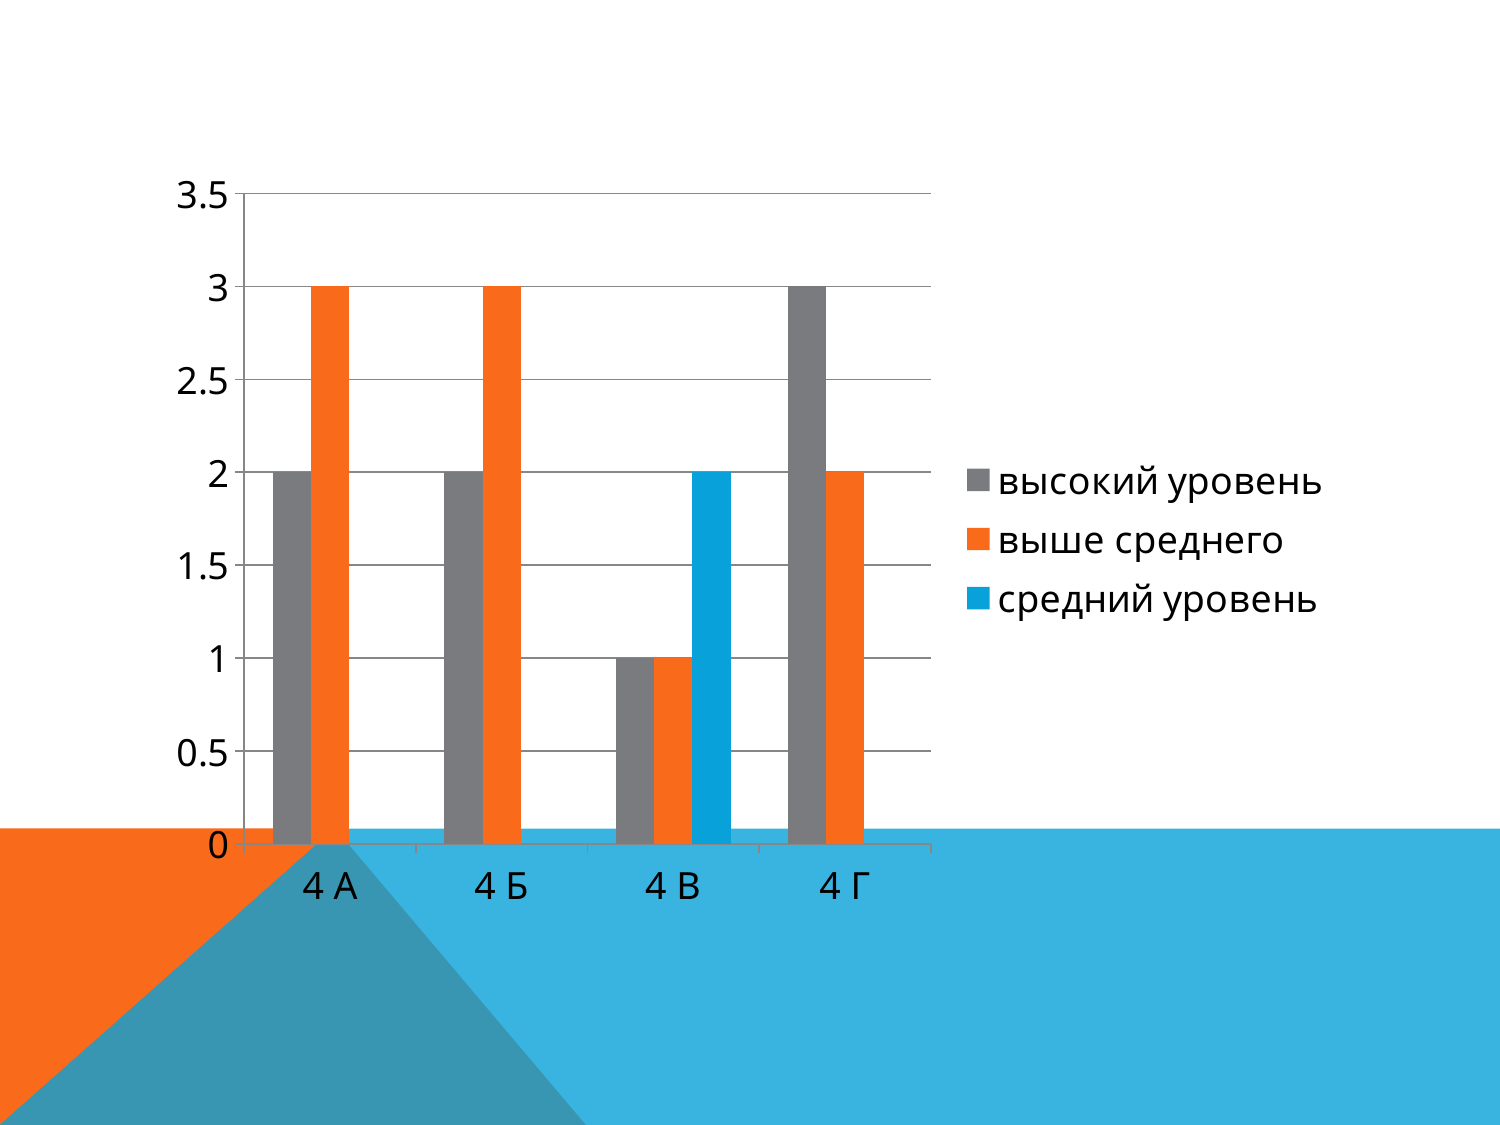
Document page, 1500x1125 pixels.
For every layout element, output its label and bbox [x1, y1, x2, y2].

chart [152, 152, 1348, 927]
